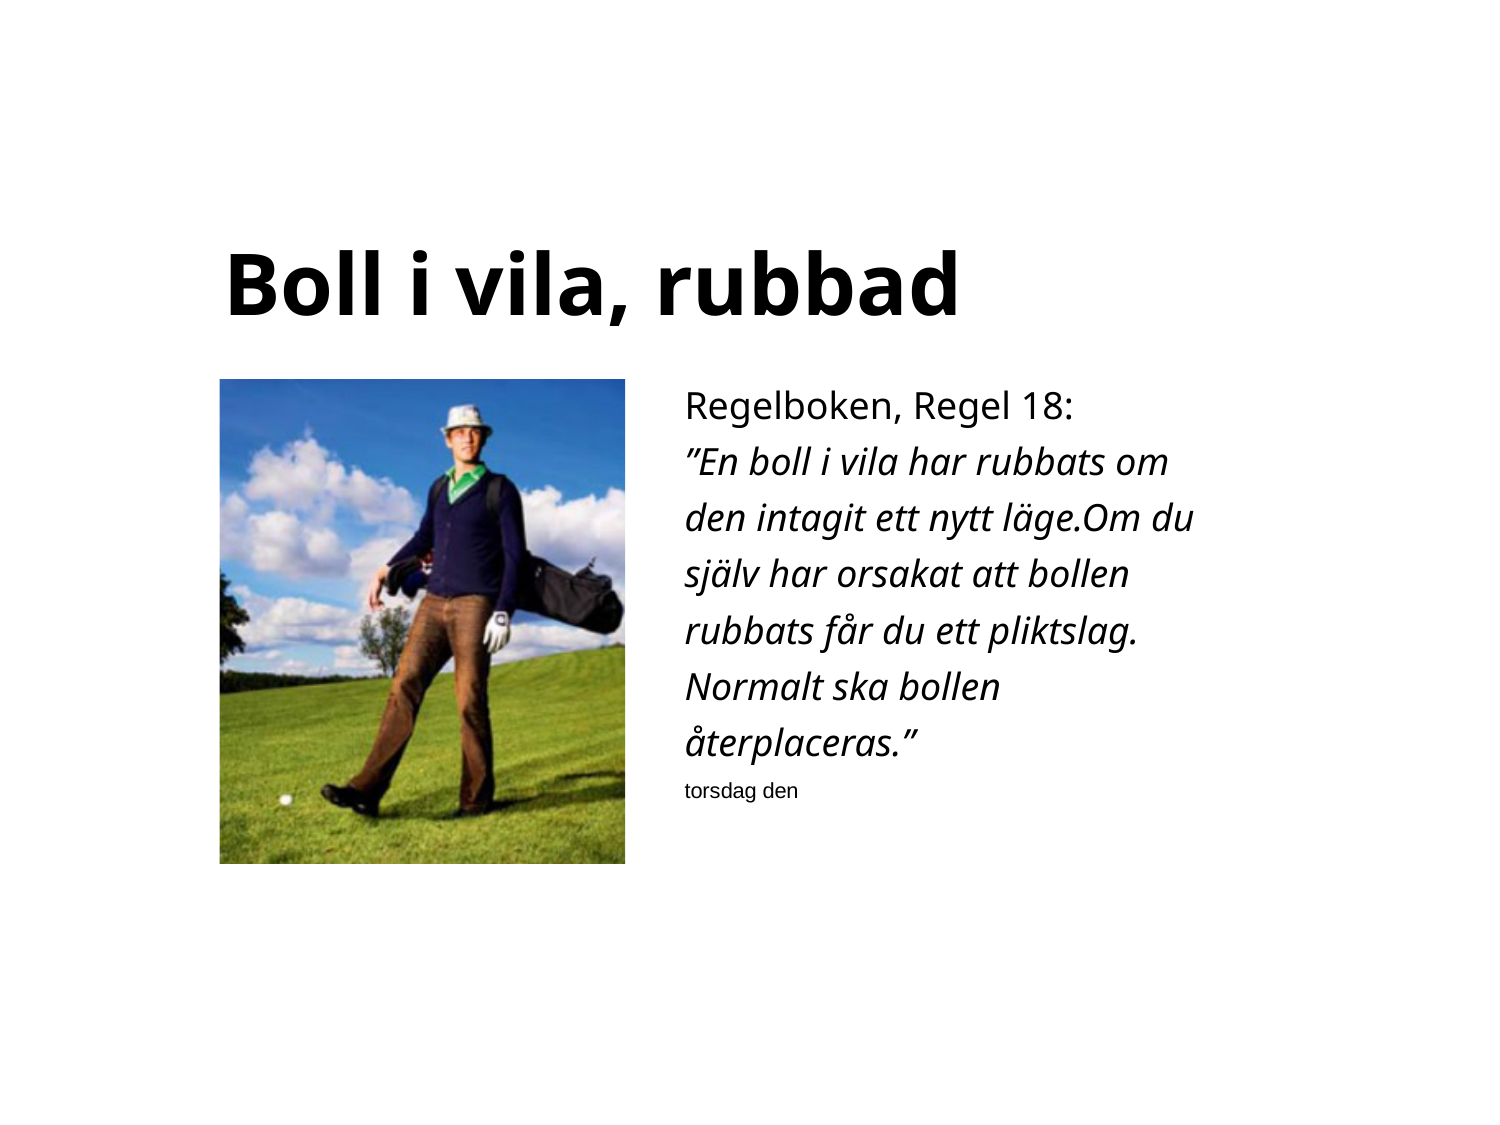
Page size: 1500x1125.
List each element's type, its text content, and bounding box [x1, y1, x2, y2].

subtitle Regelboken, Regel 18: ”En boll i vila har rubbats om den intagit ett nytt läge.Om du själv har orsakat att bollen rubbats får du ett pliktslag. Normalt ska bollen återplaceras.” torsdag den [669, 379, 1295, 864]
title Boll i vila, rubbad [187, 212, 999, 342]
picture [219, 379, 626, 864]
